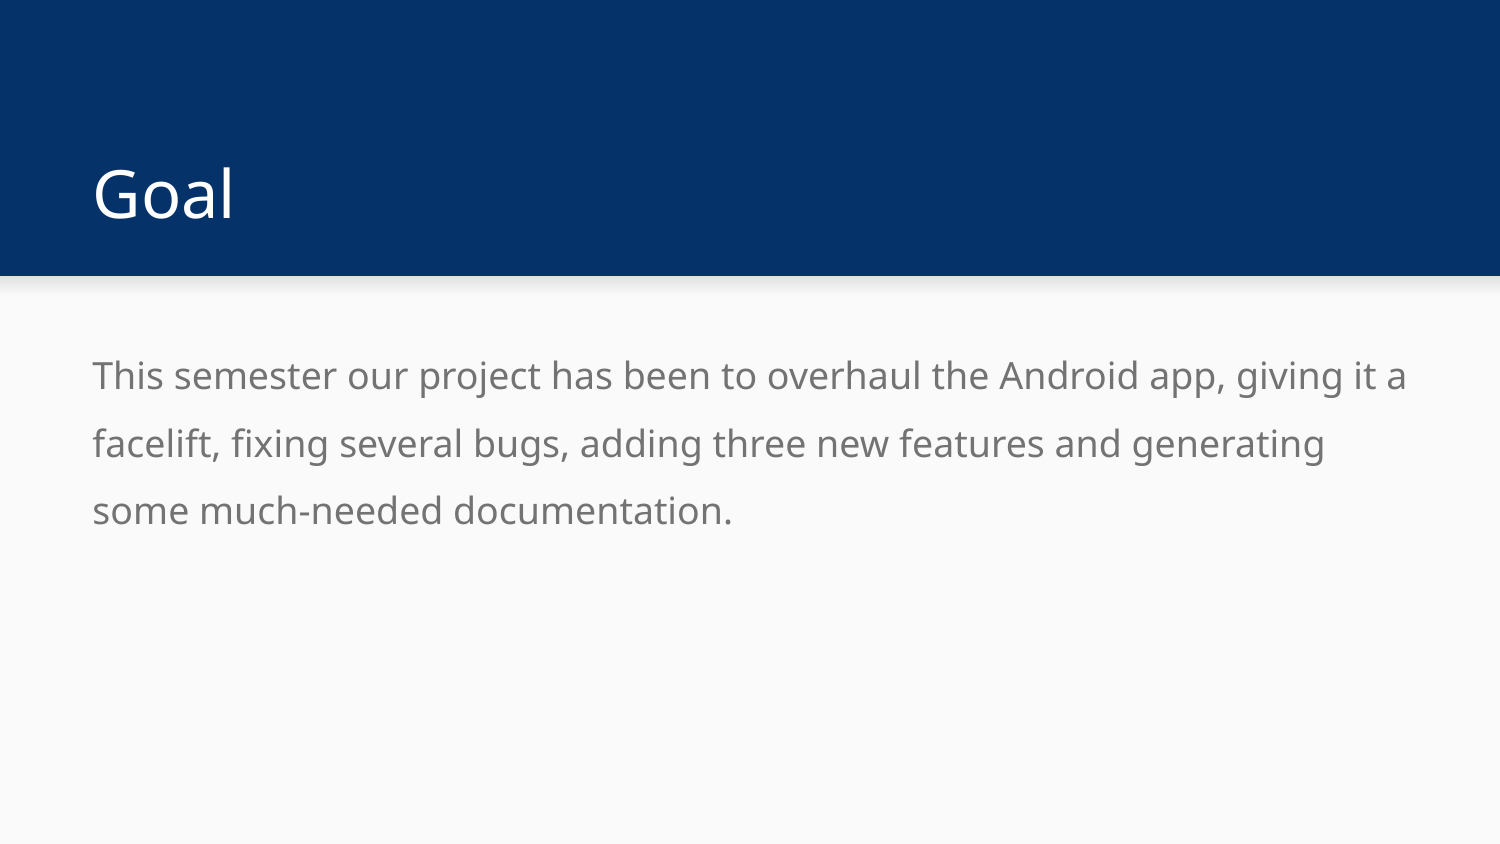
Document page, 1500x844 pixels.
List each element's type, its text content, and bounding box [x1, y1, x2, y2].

list This semester our project has been to overhaul the Android app, giving it a facelift, fixing several bugs, adding three new features and generating some much-needed documentation. [77, 314, 1427, 760]
title Goal [77, 121, 1427, 248]
